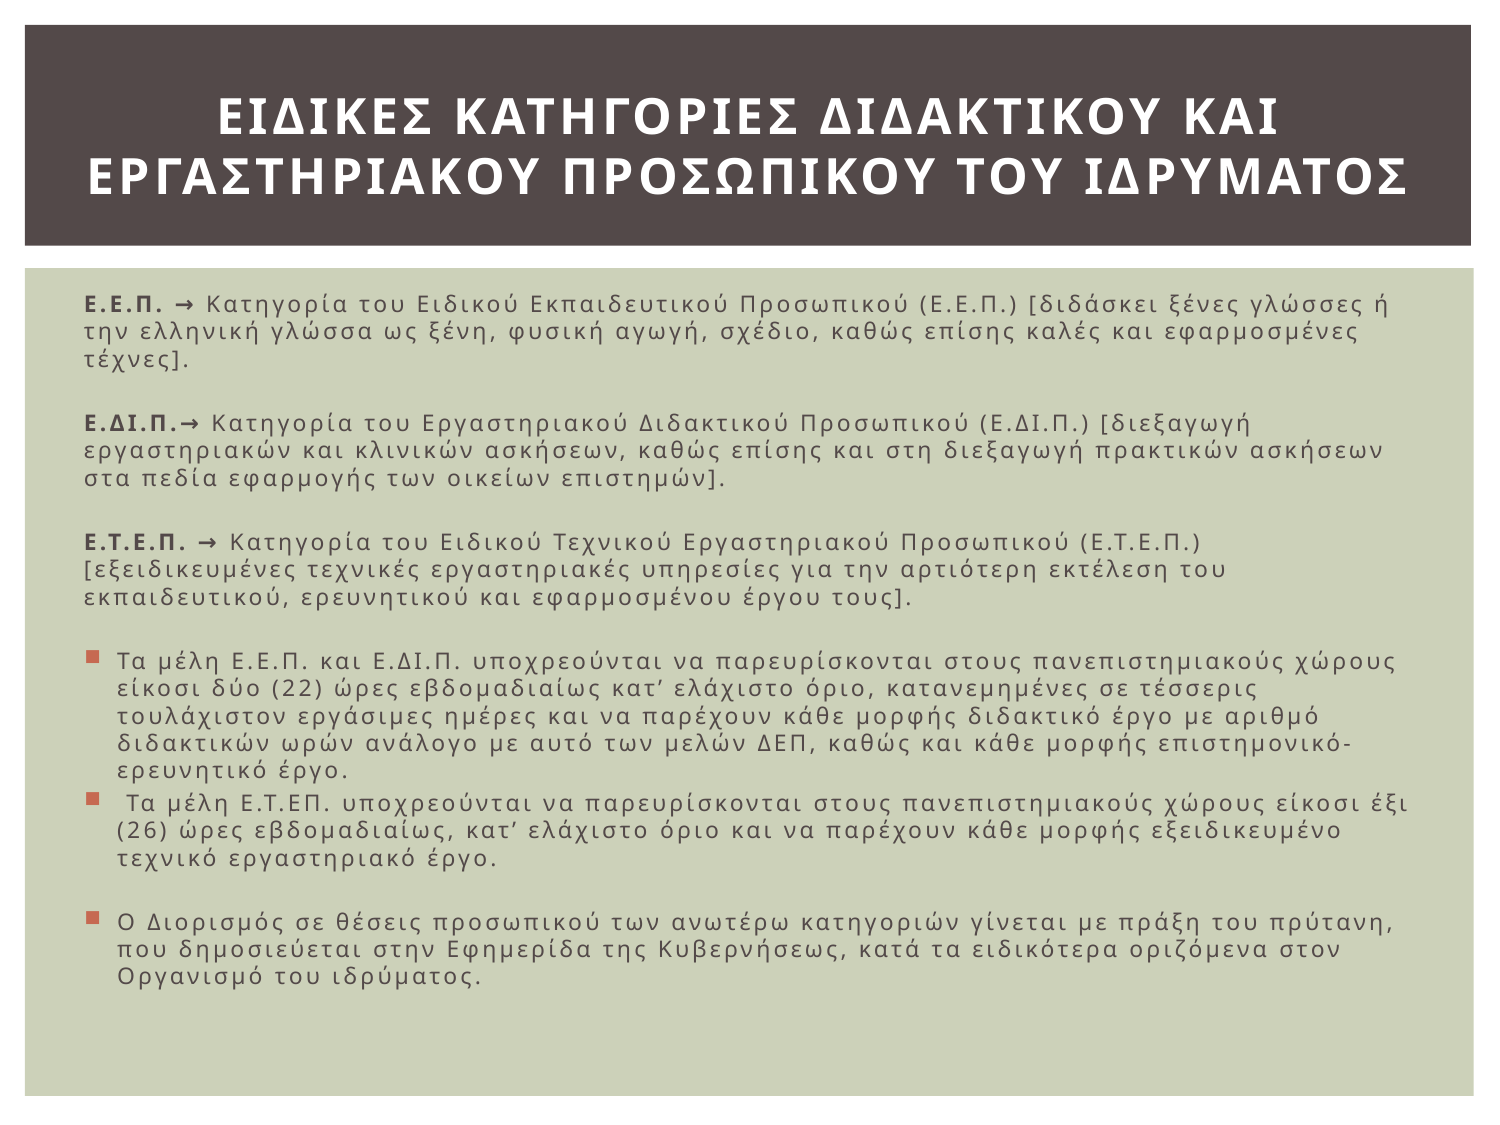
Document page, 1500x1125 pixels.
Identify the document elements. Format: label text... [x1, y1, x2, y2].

title ΕΙΔΙΚΕΣ ΚΑΤΗΓΟΡΙΕΣ ΔΙΔΑΚΤΙΚΟΥ ΚΑΙ ΕΡΓΑΣΤΗΡΙΑΚΟΥ ΠΡΟΣΩΠΙΚΟΥ ΤΟΥ ΙΔΡΥΜΑΤΟΣ [62, 58, 1438, 232]
list Ε.Ε.Π. → Κατηγορία του Ειδικού Εκπαιδευτικού Προσωπικού (Ε.Ε.Π.) [διδάσκει ξένες γλώσσες ή την ελληνική γλώσσα ως ξένη, φυσική αγωγή, σχέδιο, καθώς επίσης καλές και εφαρμοσμένες τέχνες]. Ε.ΔΙ.Π.→ Κατηγορία του Εργαστηριακού Διδακτικού Προσωπικού (Ε.ΔΙ.Π.) [διεξαγωγή εργαστηριακών και κλινικών ασκήσεων, καθώς επίσης και στη διεξαγωγή πρακτικών ασκήσεων στα πεδία εφαρμογής των οικείων επιστημών]. Ε.Τ.Ε.Π. → Κατηγορία του Ειδικού Τεχνικού Εργαστηριακού Προσωπικού (Ε.Τ.Ε.Π.) [εξειδικευμένες τεχνικές εργαστηριακές υπηρεσίες για την αρτιότερη εκτέλεση του εκπαιδευτικού, ερευνητικού και εφαρμοσμένου έργου τους]. Τα μέλη Ε.Ε.Π. και Ε.ΔΙ.Π. υποχρεούνται να παρευρίσκονται στους πανεπιστημιακούς χώρους είκοσι δύο (22) ώρες εβδομαδιαίως κατ’ ελάχιστο όριο, κατανεμημένες σε τέσσερις τουλάχιστον εργάσιμες ημέρες και να παρέχουν κάθε μορφής διδακτικό έργο με αριθμό διδακτικών ωρών ανάλογο με αυτό των μελών ΔΕΠ, καθώς και κάθε μορφής επιστημονικό-ερευνητικό έργο. Τα μέλη Ε.Τ.ΕΠ. υποχρεούνται να παρευρίσκονται στους πανεπιστημιακούς χώρους είκοσι έξι (26) ώρες εβδομαδιαίως, κατ’ ελάχιστο όριο και να παρέχουν κάθε μορφής εξειδικευμένο τεχνικό εργαστηριακό έργο. Ο Διορισμός σε θέσεις προσωπικού των ανωτέρω κατηγοριών γίνεται με πράξη του πρύτανη, που δημοσιεύεται στην Εφημερίδα της Κυβερνήσεως, κατά τα ειδικότερα οριζόμενα στον Οργανισμό του ιδρύματος. [62, 281, 1442, 1005]
